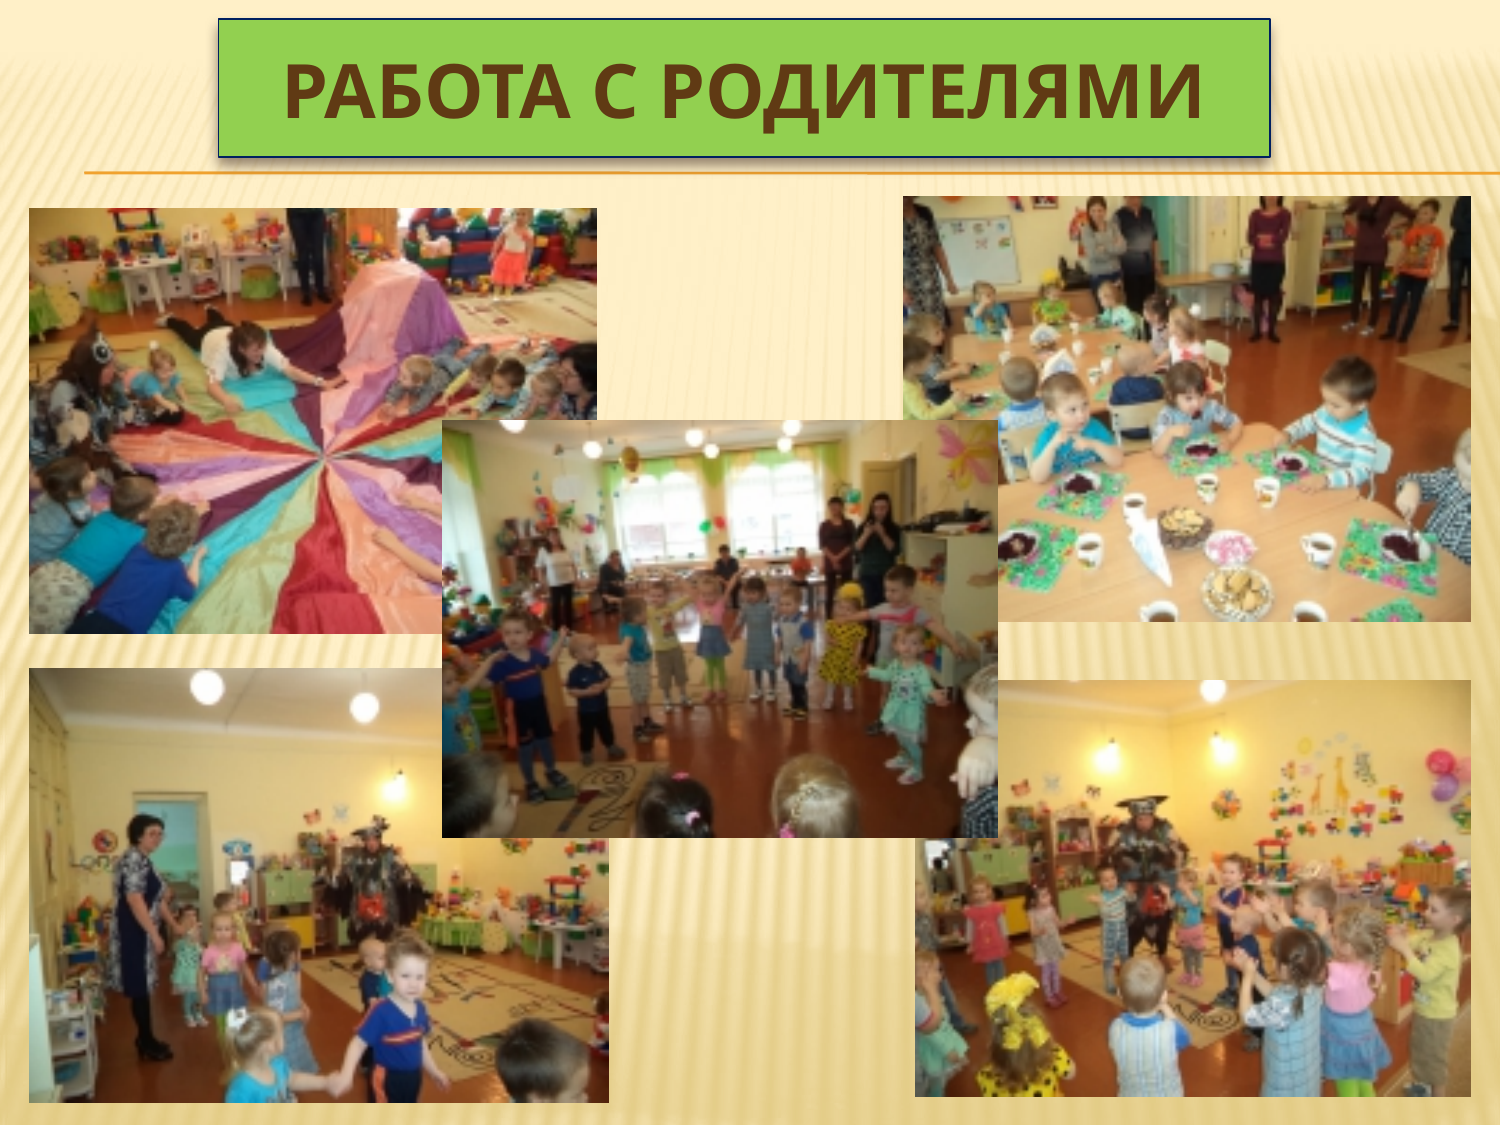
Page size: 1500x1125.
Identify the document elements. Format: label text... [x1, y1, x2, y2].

picture [29, 668, 609, 1104]
picture [29, 195, 1471, 838]
title РАБОТА С РОДИТЕЛЯМИ [218, 18, 1271, 158]
picture [915, 680, 1471, 1098]
